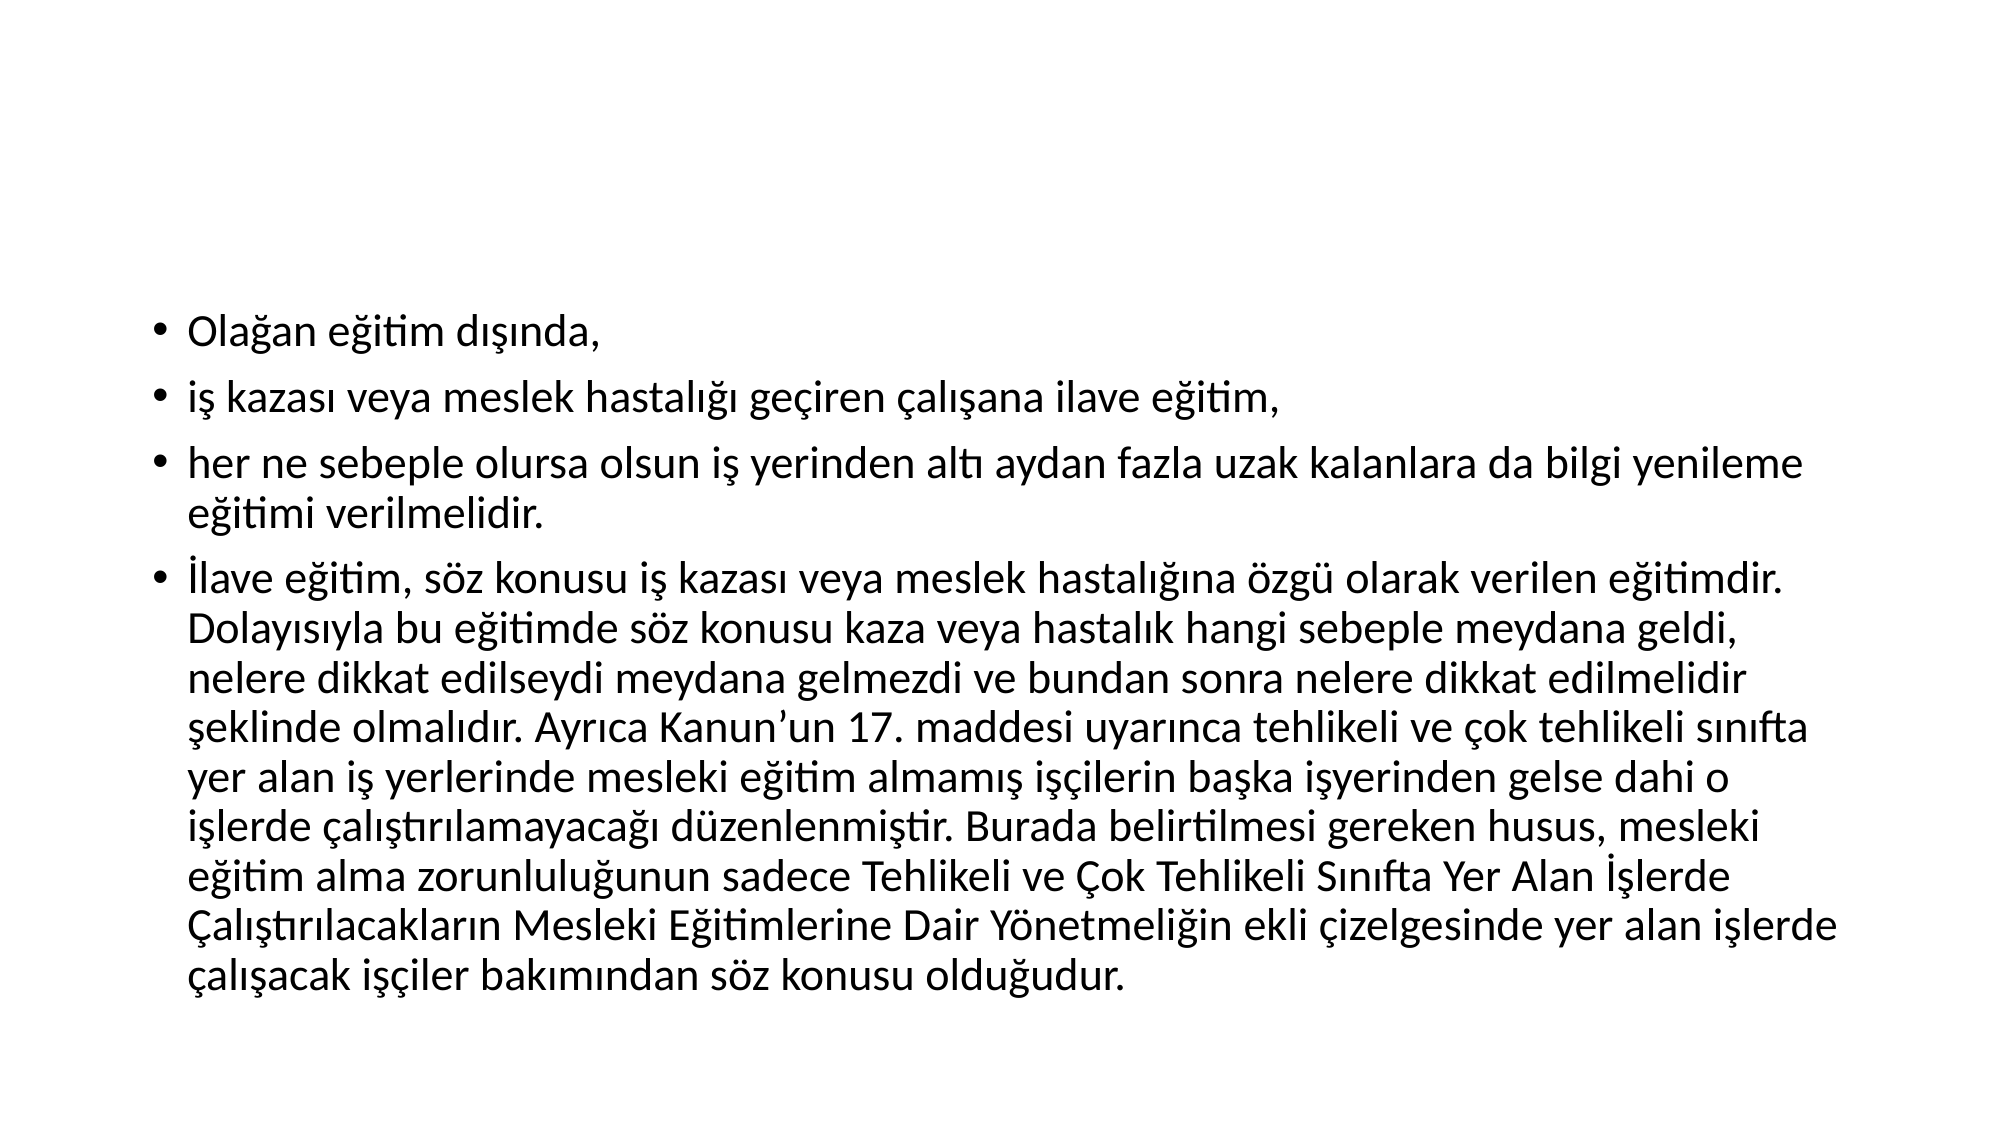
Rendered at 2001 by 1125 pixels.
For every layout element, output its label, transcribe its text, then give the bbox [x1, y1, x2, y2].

list Olağan eğitim dışında, iş kazası veya meslek hastalığı geçiren çalışana ilave eğitim, her ne sebeple olursa olsun iş yerinden altı aydan fazla uzak kalanlara da bilgi yenileme eğitimi verilmelidir. İlave eğitim, söz konusu iş kazası veya meslek hastalığına özgü olarak verilen eğitimdir. Dolayısıyla bu eğitimde söz konusu kaza veya hastalık hangi sebeple meydana geldi, nelere dikkat edilseydi meydana gelmezdi ve bundan sonra nelere dikkat edilmelidir şeklinde olmalıdır. Ayrıca Kanun’un 17. maddesi uyarınca tehlikeli ve çok tehlikeli sınıfta yer alan iş yerlerinde mesleki eğitim almamış işçilerin başka işyerinden gelse dahi o işlerde çalıştırılamayacağı düzenlenmiştir. Burada belirtilmesi gereken husus, mesleki eğitim alma zorunluluğunun sadece Tehlikeli ve Çok Tehlikeli Sınıfta Yer Alan İşlerde Çalıştırılacakların Mesleki Eğitimlerine Dair Yönetmeliğin ekli çizelgesinde yer alan işlerde çalışacak işçiler bakımından söz konusu olduğudur. [137, 299, 1863, 1014]
